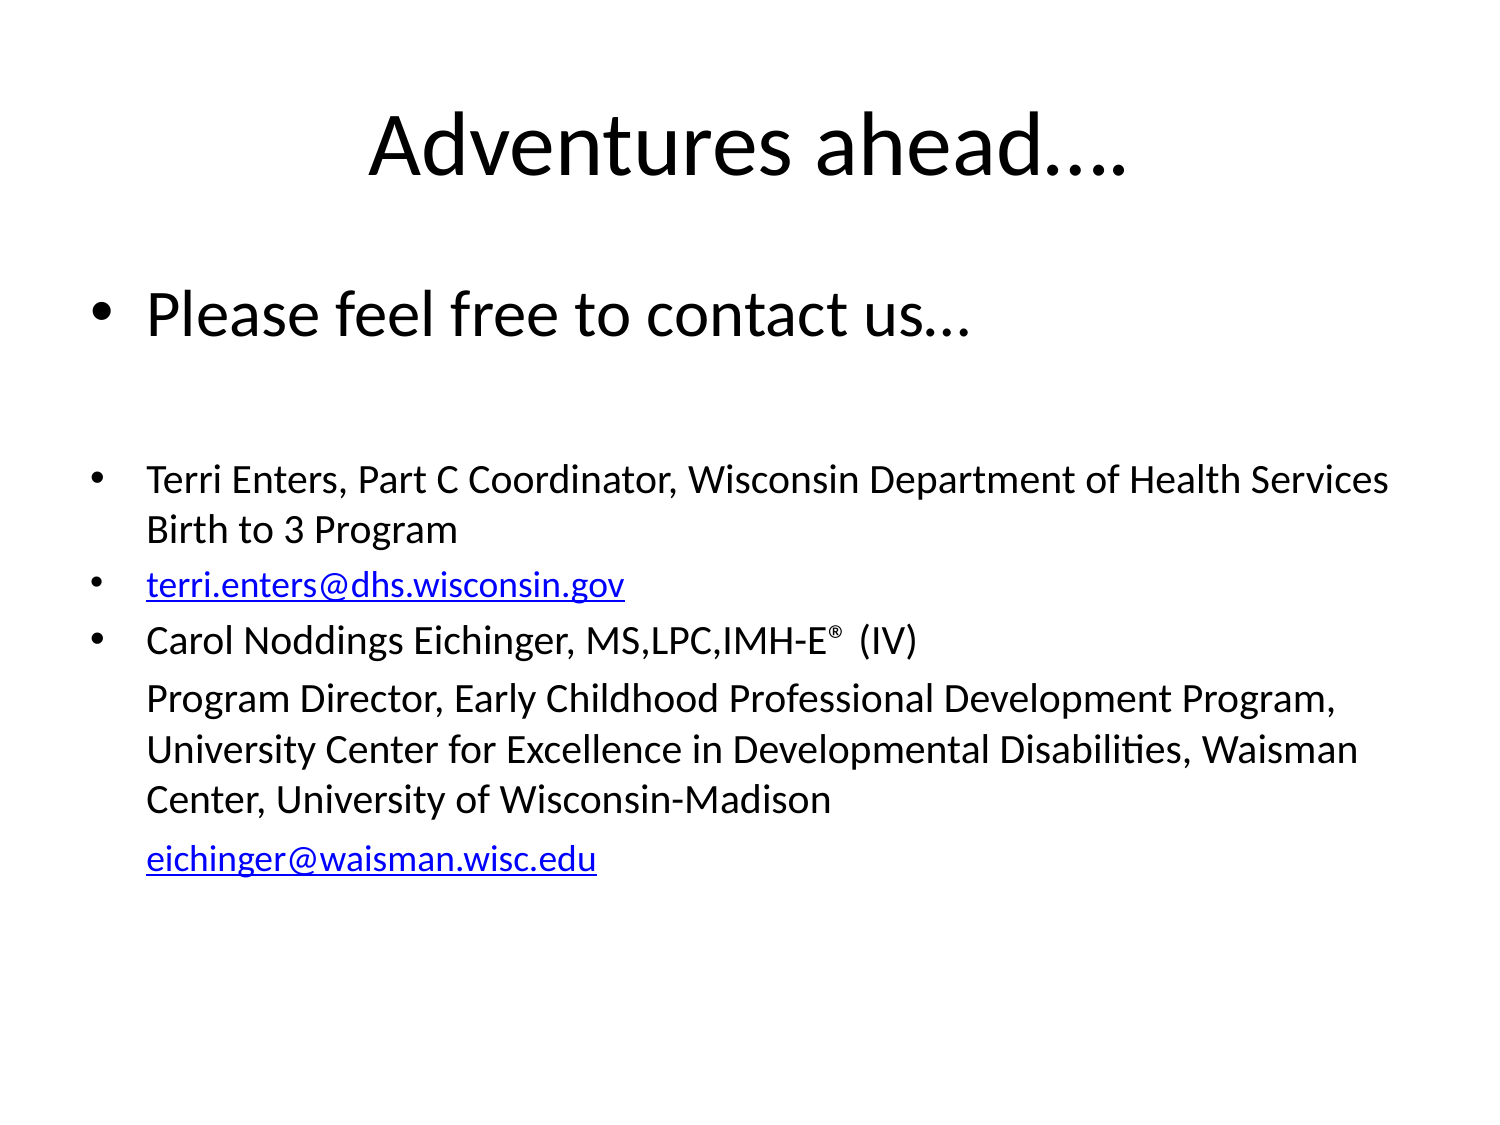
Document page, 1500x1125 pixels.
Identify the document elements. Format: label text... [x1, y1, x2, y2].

list Please feel free to contact us… Terri Enters, Part C Coordinator, Wisconsin Department of Health Services Birth to 3 Program terri.enters@dhs.wisconsin.gov Carol Noddings Eichinger, MS,LPC,IMH-E® (IV) Program Director, Early Childhood Professional Development Program, University Center for Excellence in Developmental Disabilities, Waisman Center, University of Wisconsin-Madison eichinger@waisman.wisc.edu [75, 262, 1425, 1005]
title Adventures ahead…. [75, 45, 1425, 233]
